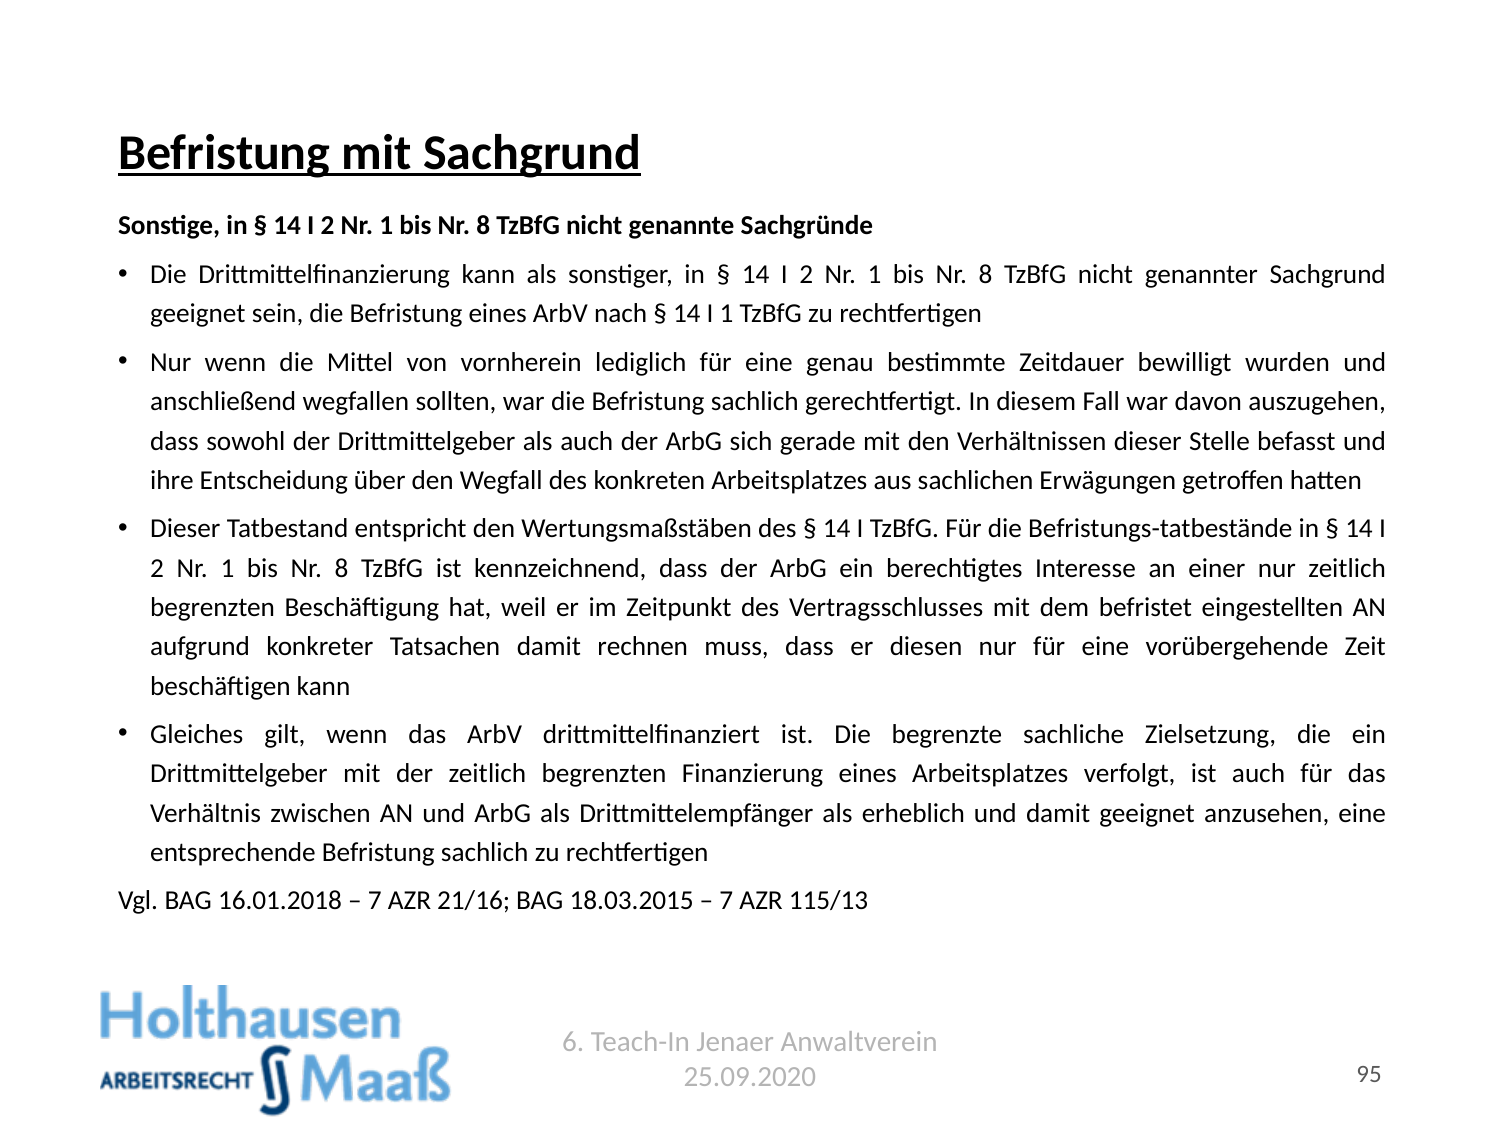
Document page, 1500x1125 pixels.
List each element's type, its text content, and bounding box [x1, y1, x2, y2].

list Sonstige, in § 14 I 2 Nr. 1 bis Nr. 8 TzBfG nicht genannte Sachgründe Die Drittmittelfinanzierung kann als sonstiger, in § 14 I 2 Nr. 1 bis Nr. 8 TzBfG nicht genannter Sachgrund geeignet sein, die Befristung eines ArbV nach § 14 I 1 TzBfG zu rechtfertigen Nur wenn die Mittel von vornherein lediglich für eine genau bestimmte Zeitdauer bewilligt wurden und anschließend wegfallen sollten, war die Befristung sachlich gerechtfertigt. In diesem Fall war davon auszugehen, dass sowohl der Drittmittelgeber als auch der ArbG sich gerade mit den Verhältnissen dieser Stelle befasst und ihre Entscheidung über den Wegfall des konkreten Arbeitsplatzes aus sachlichen Erwägungen getroffen hatten Dieser Tatbestand entspricht den Wertungsmaßstäben des § 14 I TzBfG. Für die Befristungs-tatbestände in § 14 I 2 Nr. 1 bis Nr. 8 TzBfG ist kennzeichnend, dass der ArbG ein berechtigtes Interesse an einer nur zeitlich begrenzten Beschäftigung hat, weil er im Zeitpunkt des Vertragsschlusses mit dem befristet eingestellten AN aufgrund konkreter Tatsachen damit rechnen muss, dass er diesen nur für eine vorübergehende Zeit beschäftigen kann Gleiches gilt, wenn das ArbV drittmittelfinanziert ist. Die begrenzte sachliche Zielsetzung, die ein Drittmittelgeber mit der zeitlich begrenzten Finanzierung eines Arbeitsplatzes verfolgt, ist auch für das Verhältnis zwischen AN und ArbG als Drittmittelempfänger als erheblich und damit geeignet anzusehen, eine entsprechende Befristung sachlich zu rechtfertigen Vgl. BAG 16.01.2018 – 7 AZR 21/16; BAG 18.03.2015 – 7 AZR 115/13 [103, 203, 1403, 960]
picture [100, 985, 452, 1118]
footer 6. Teach-In Jenaer Anwaltverein 25.09.2020 [501, 723, 998, 1125]
title Befristung mit Sachgrund [103, 52, 1403, 203]
slide_number 95 [1059, 1042, 1397, 1103]
